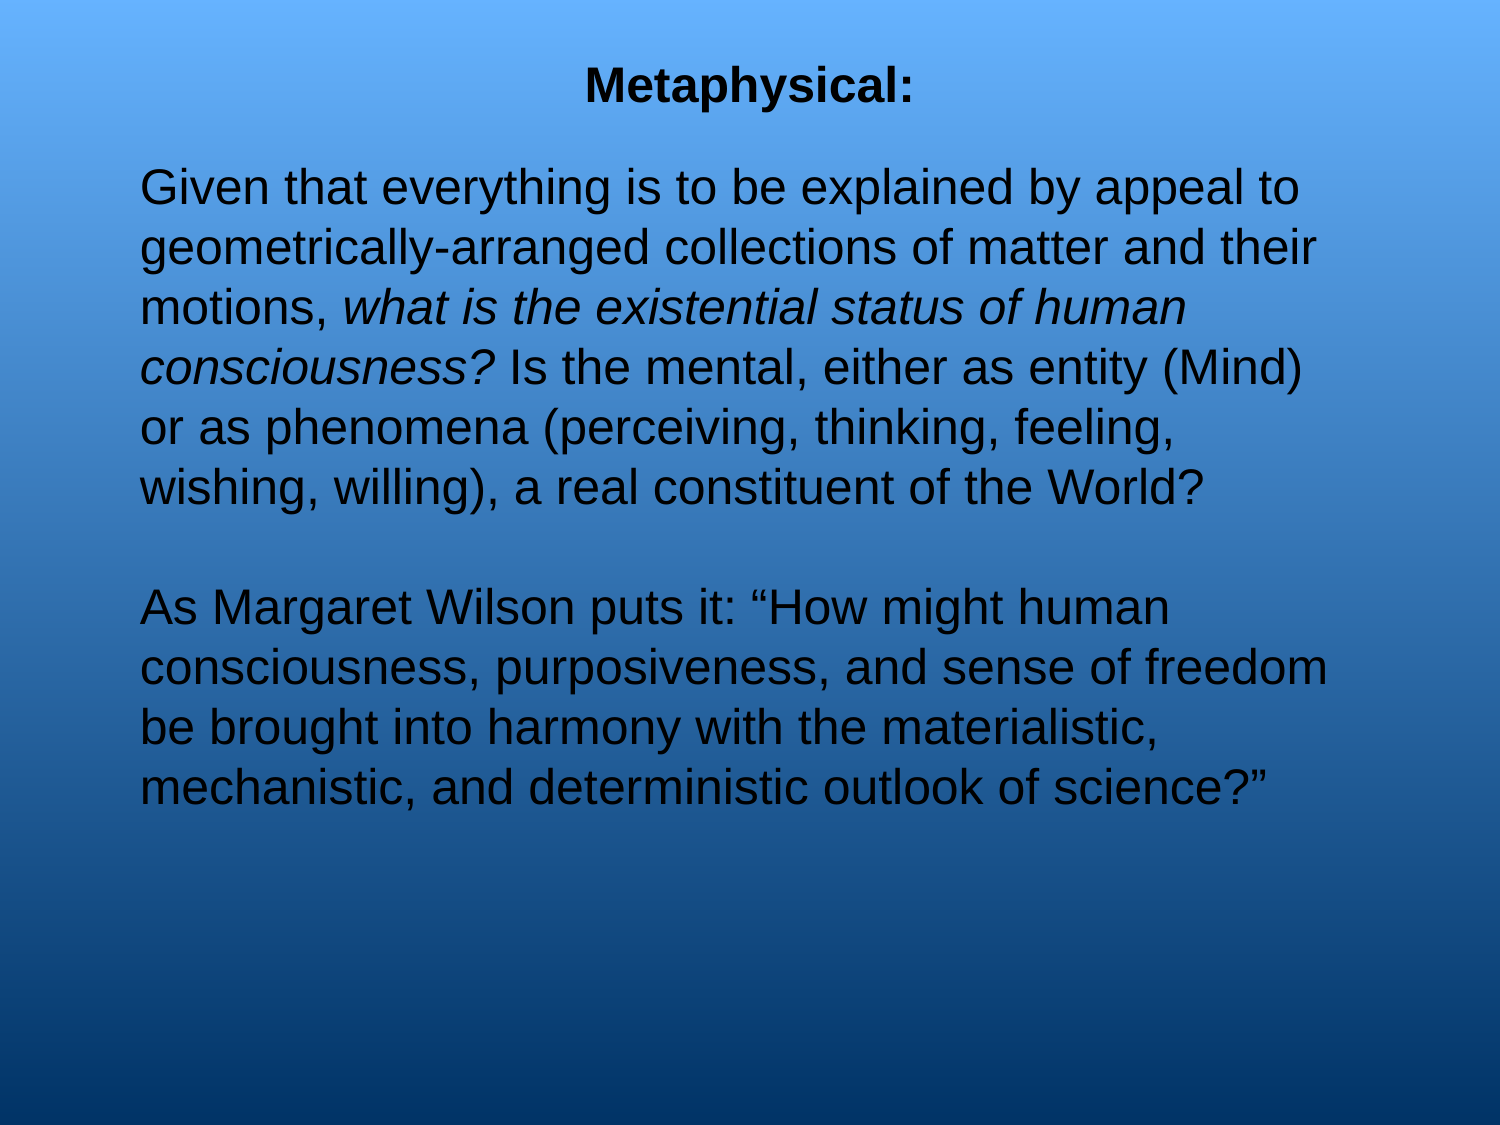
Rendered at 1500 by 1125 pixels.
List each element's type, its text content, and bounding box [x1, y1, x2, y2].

title Metaphysical: [75, 45, 1425, 150]
text_box Given that everything is to be explained by appeal to geometrically-arranged collections of matter and their motions, what is the existential status of human consciousness? Is the mental, either as entity (Mind) or as phenomena (perceiving, thinking, feeling, wishing, willing), a real constituent of the World? As Margaret Wilson puts it: “How might human consciousness, purposiveness, and sense of freedom be brought into harmony with the materialistic, mechanistic, and deterministic outlook of science?” [125, 146, 1375, 882]
